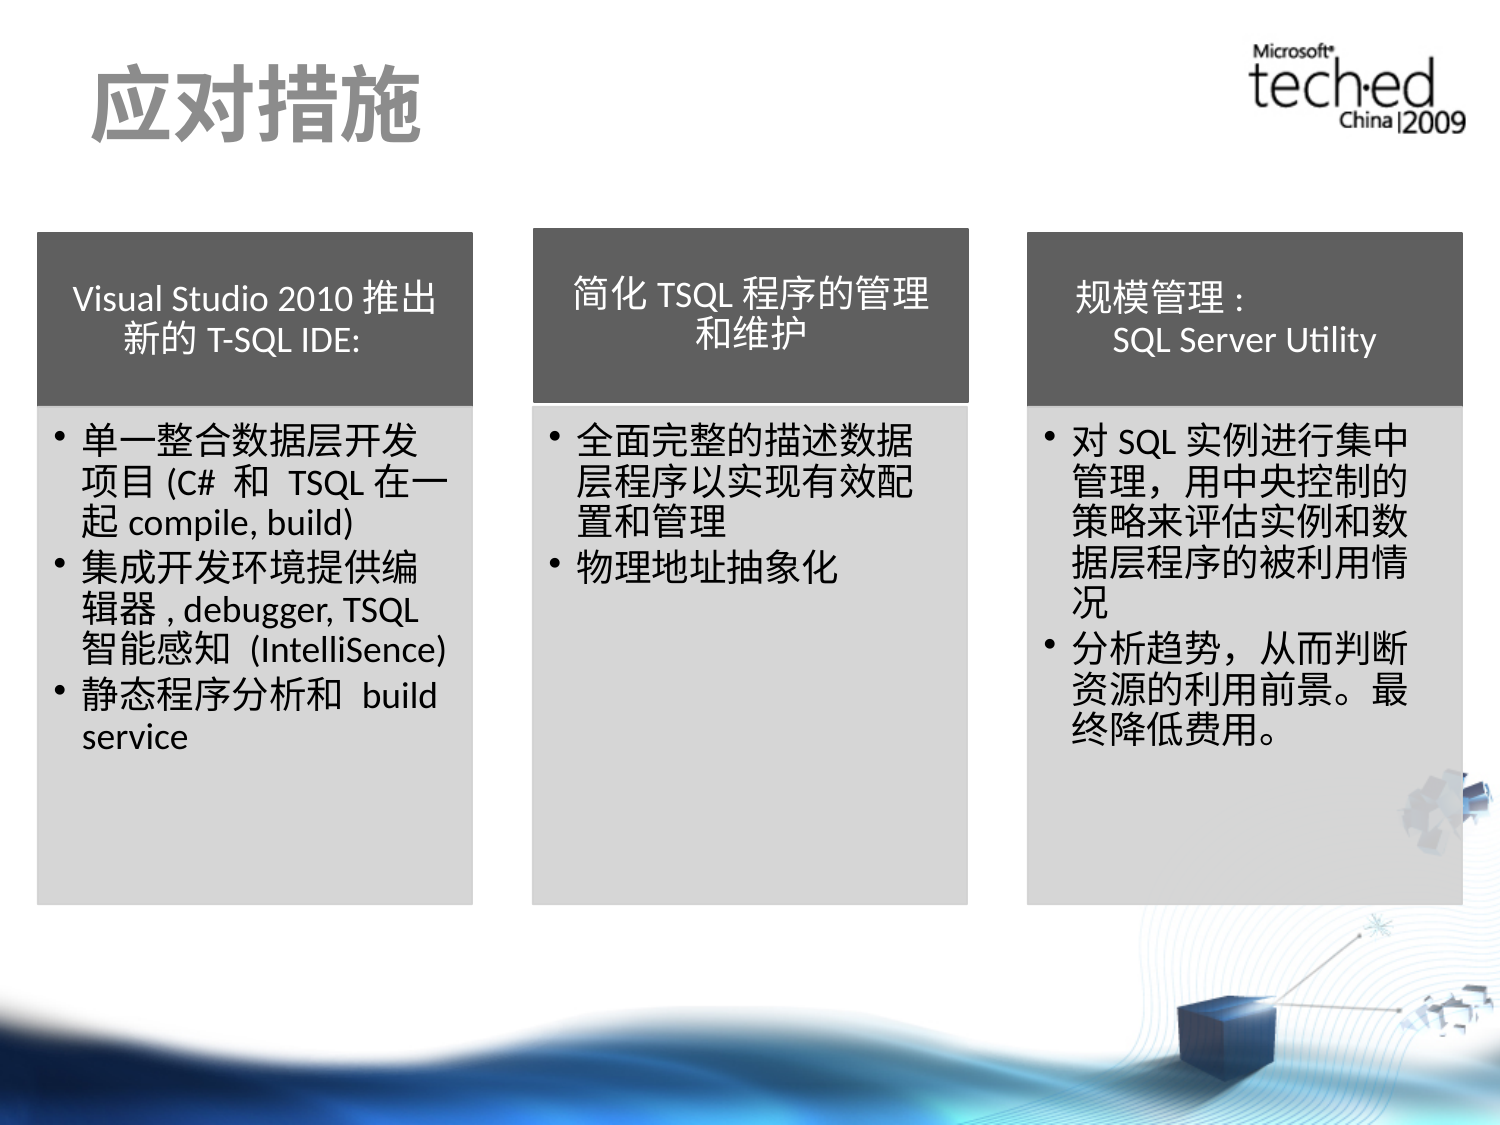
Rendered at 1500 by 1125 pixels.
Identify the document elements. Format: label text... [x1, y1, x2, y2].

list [36, 124, 1463, 1013]
picture [0, 0, 1500, 1125]
title 应对措施 [75, 45, 1425, 123]
